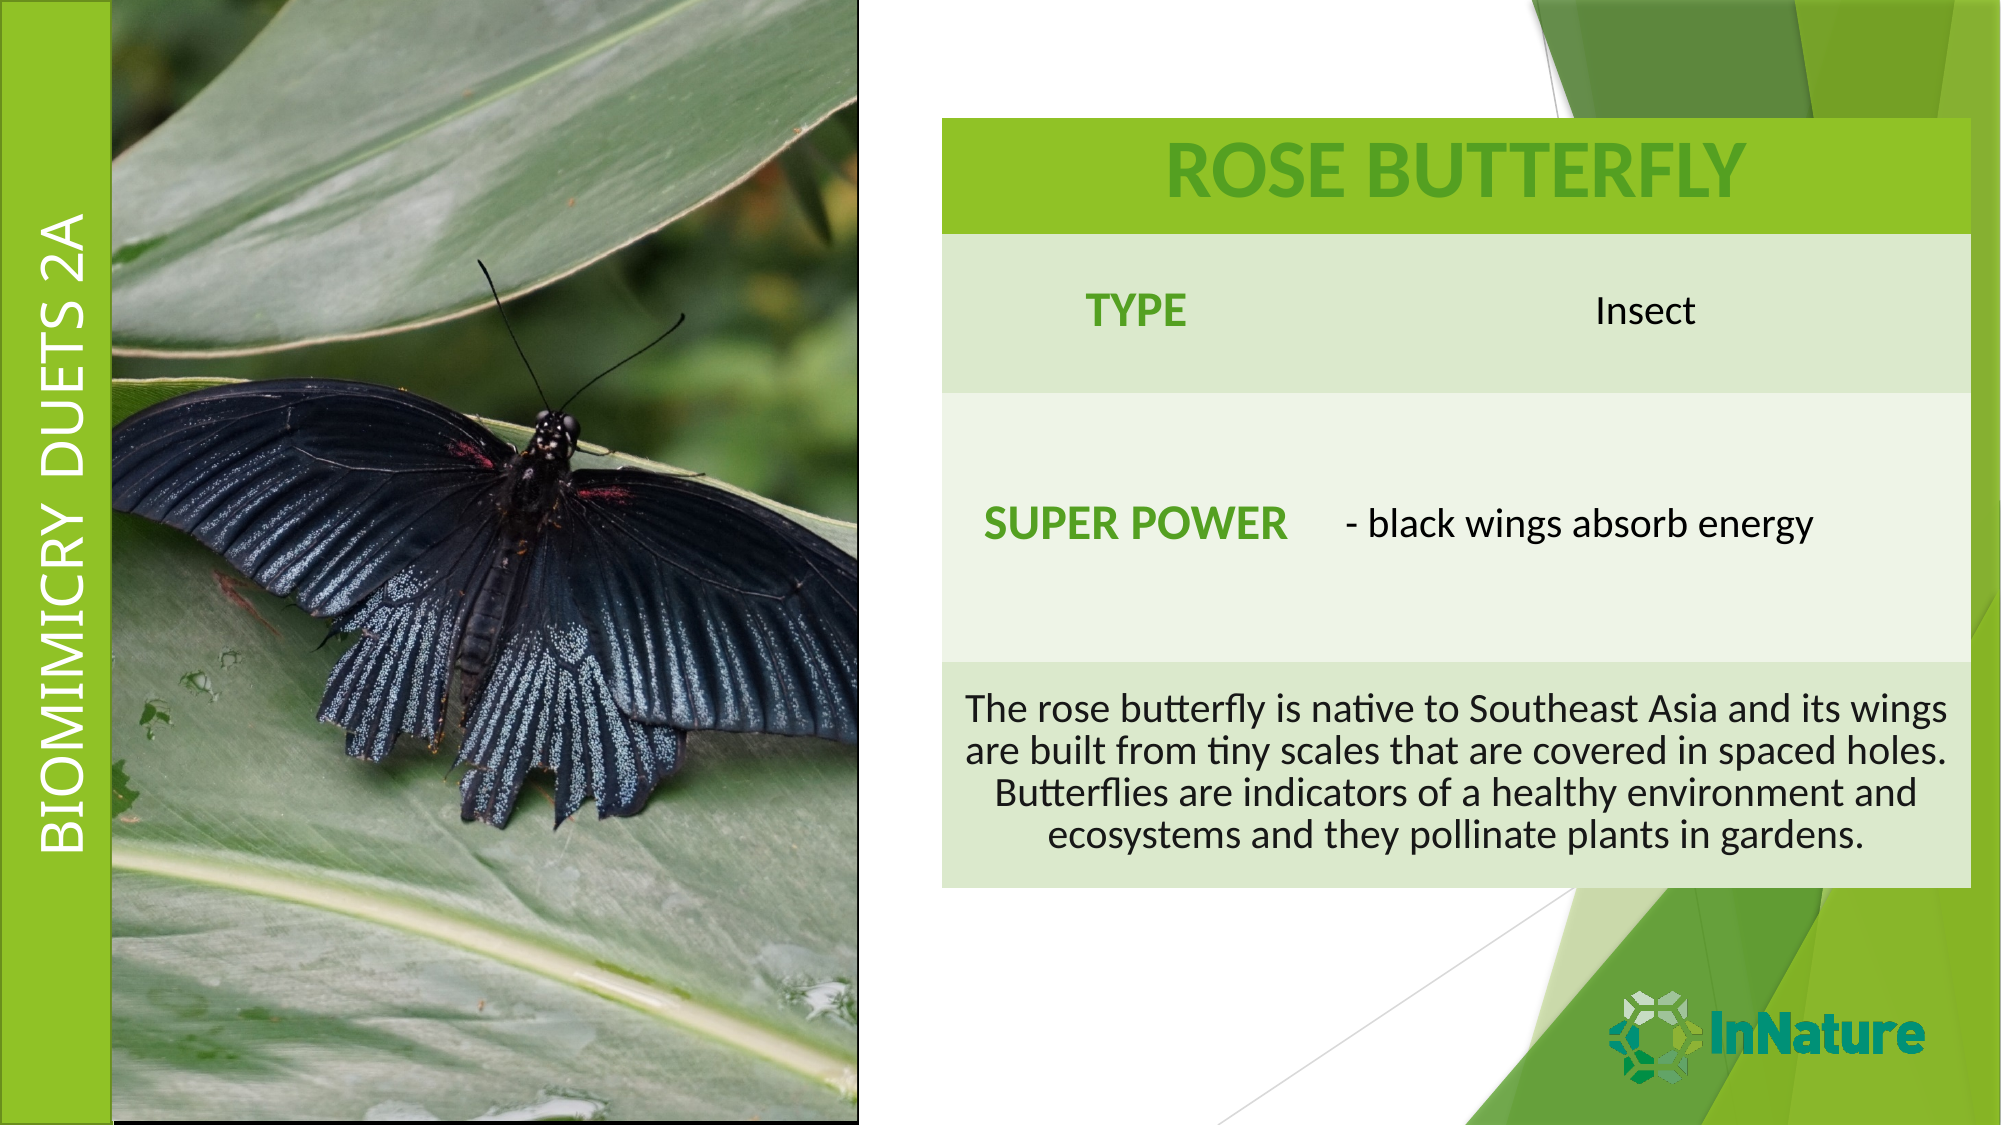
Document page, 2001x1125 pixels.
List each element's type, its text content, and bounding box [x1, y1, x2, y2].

table_cell Insect [1331, 234, 1971, 393]
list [111, 0, 858, 1125]
text_box [0, 0, 109, 1125]
table_cell TYPE [942, 234, 1331, 393]
table_header ROSE BUTTERFLY [942, 118, 1971, 234]
table_cell SUPER POWER [942, 393, 1331, 662]
picture [1609, 990, 1925, 1084]
table_cell - black wings absorb energy [1331, 393, 1971, 662]
text_box BIOMIMICRY DUETS 2A [8, 472, 106, 873]
table_cell The rose butterfly is native to Southeast Asia and its wings are built from tiny scales that are covered in spaced holes. Butterflies are indicators of a healthy environment and ecosystems and they pollinate plants in gardens. [942, 662, 1971, 888]
